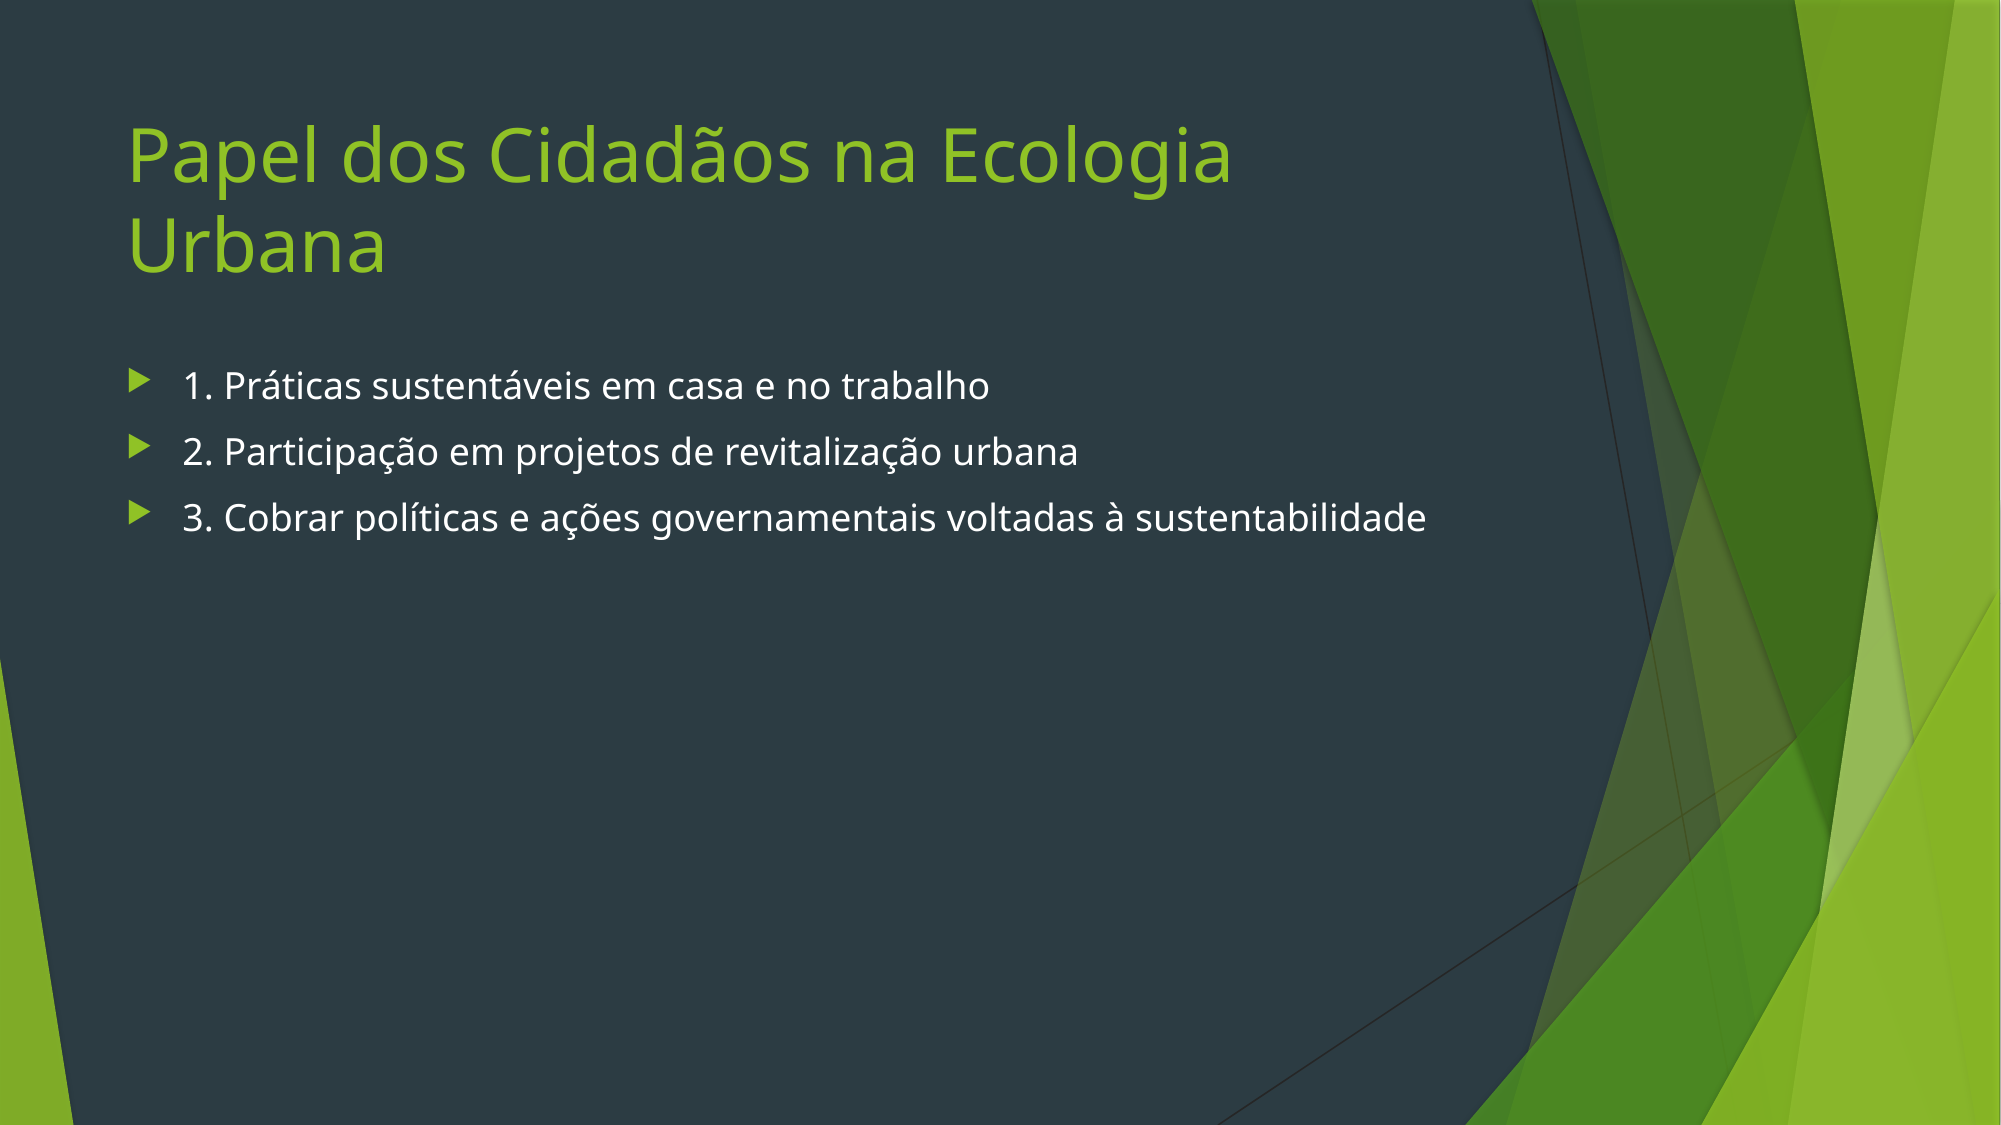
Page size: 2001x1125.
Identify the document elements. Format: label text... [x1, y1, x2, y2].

title Papel dos Cidadãos na Ecologia Urbana [111, 99, 1522, 317]
list 1. Práticas sustentáveis em casa e no trabalho 2. Participação em projetos de revitalização urbana 3. Cobrar políticas e ações governamentais voltadas à sustentabilidade [111, 354, 1522, 992]
